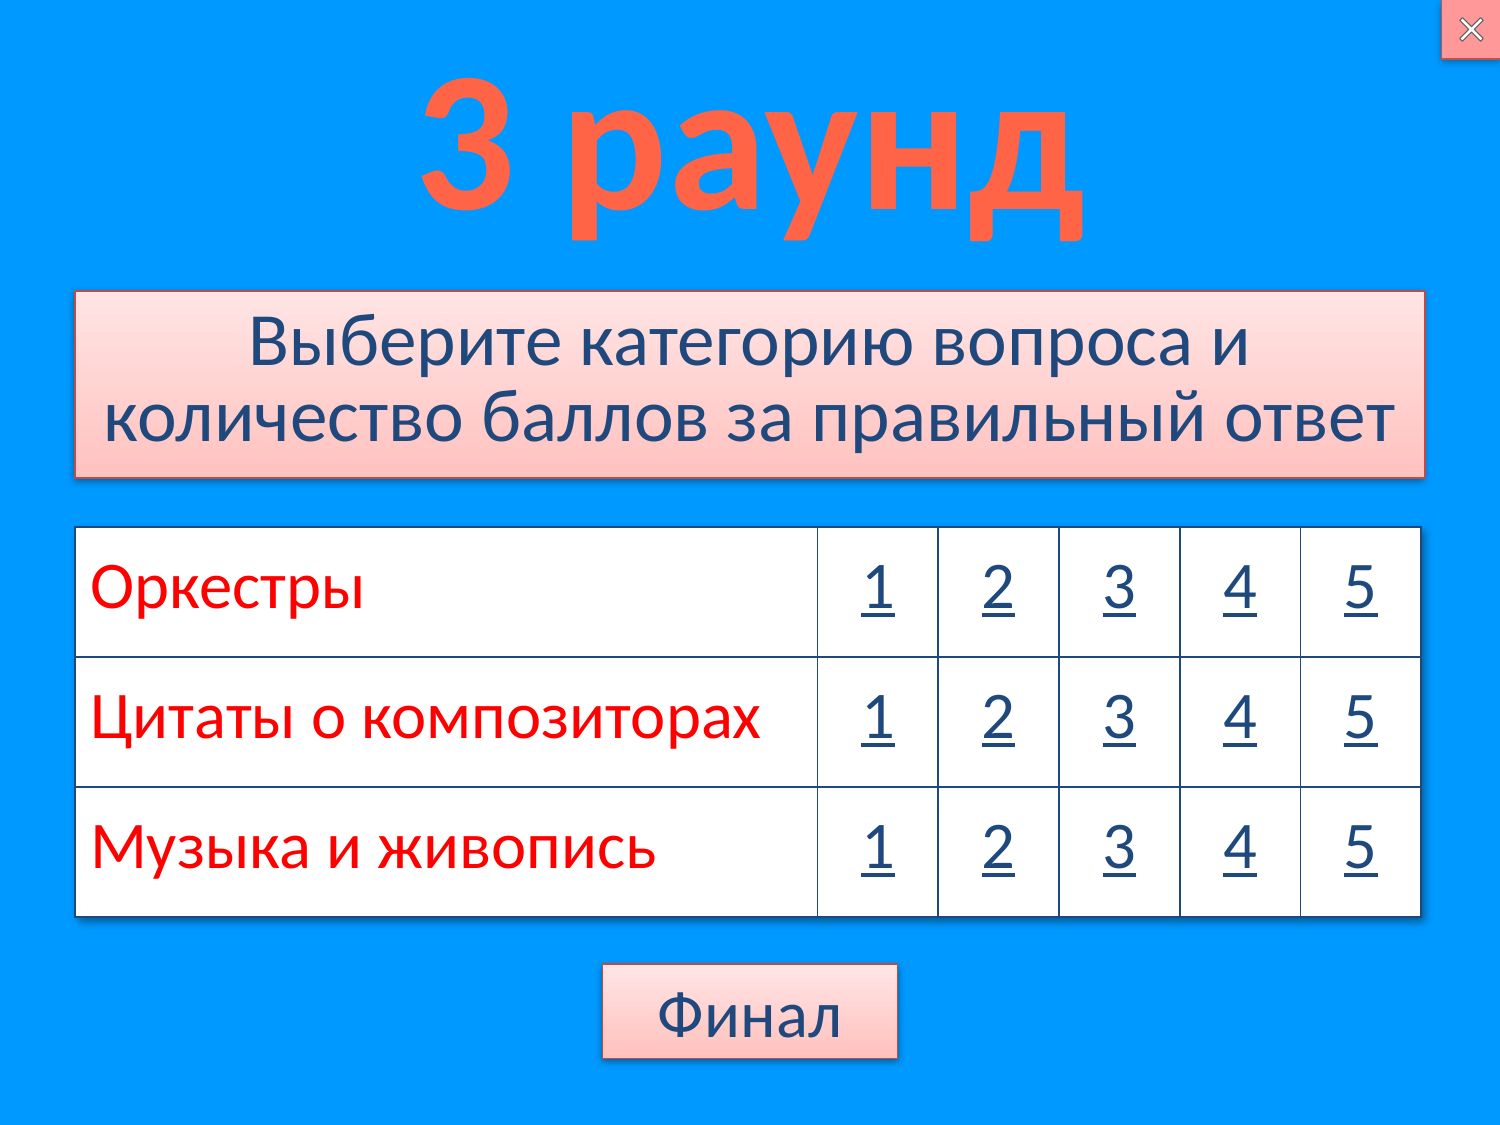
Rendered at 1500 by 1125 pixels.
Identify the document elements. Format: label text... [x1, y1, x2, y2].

text_box Финал [602, 963, 898, 1059]
table_cell 4 [1181, 658, 1300, 786]
table_cell 3 [1060, 788, 1179, 916]
table_cell 5 [1301, 658, 1420, 786]
table_header 3 [1060, 528, 1179, 656]
table_cell 3 [1060, 658, 1179, 786]
text_box Выберите категорию вопроса и количество баллов за правильный ответ [74, 290, 1426, 479]
text_box 3 раунд [399, 1, 1101, 257]
table_cell 4 [1181, 788, 1300, 916]
table_header Оркестры [76, 528, 817, 656]
table_cell Музыка и живопись [76, 788, 817, 916]
table_cell 2 [939, 788, 1058, 916]
table_cell 1 [818, 788, 937, 916]
table_cell 1 [818, 658, 937, 786]
table_cell 5 [1301, 788, 1420, 916]
table_header 5 [1301, 528, 1420, 656]
table_header 1 [818, 528, 937, 656]
table_header 2 [939, 528, 1058, 656]
table_header 4 [1181, 528, 1300, 656]
table_cell 2 [939, 658, 1058, 786]
table_cell Цитаты о композиторах [76, 658, 817, 786]
